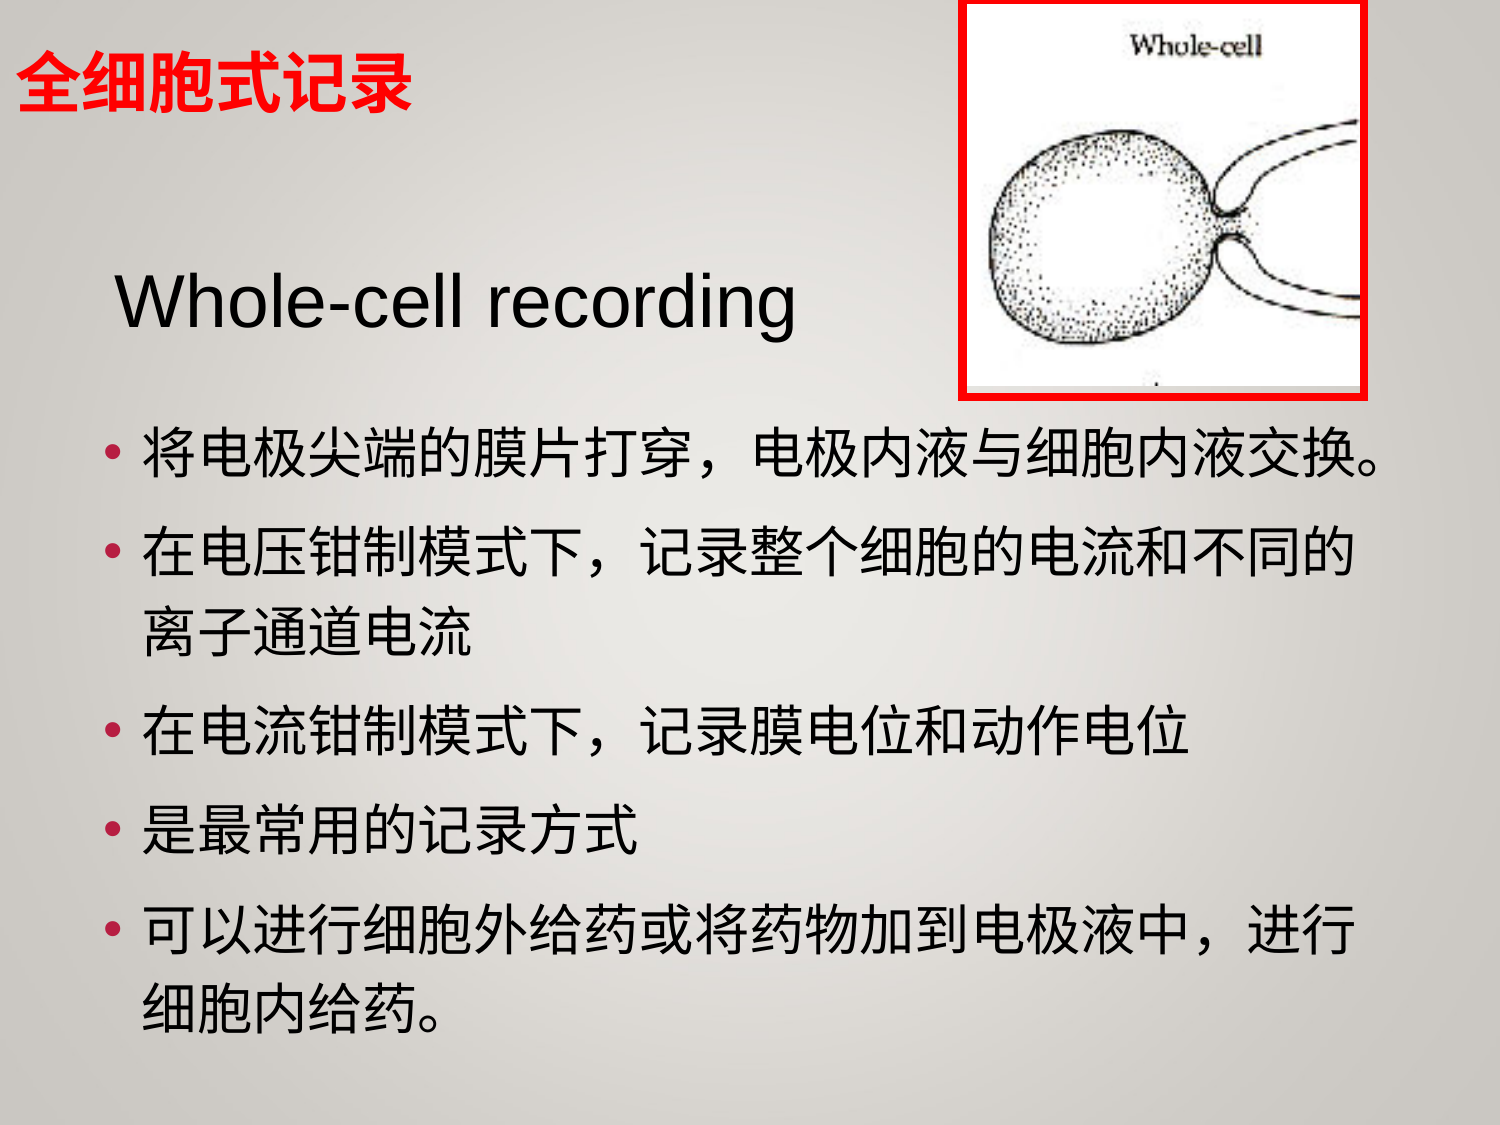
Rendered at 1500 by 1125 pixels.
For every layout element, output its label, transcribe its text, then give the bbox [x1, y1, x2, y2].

title 全细胞式记录 [0, 42, 962, 231]
text_box Whole-cell recording [100, 139, 962, 350]
list 将电极尖端的膜片打穿，电极内液与细胞内液交换。 在电压钳制模式下，记录整个细胞的电流和不同的离子通道电流 在电流钳制模式下，记录膜电位和动作电位 是最常用的记录方式 可以进行细胞外给药或将药物加到电极液中，进行细胞内给药。 [88, 397, 1376, 1071]
picture [0, 0, 1500, 1125]
text_box [962, 386, 1365, 398]
